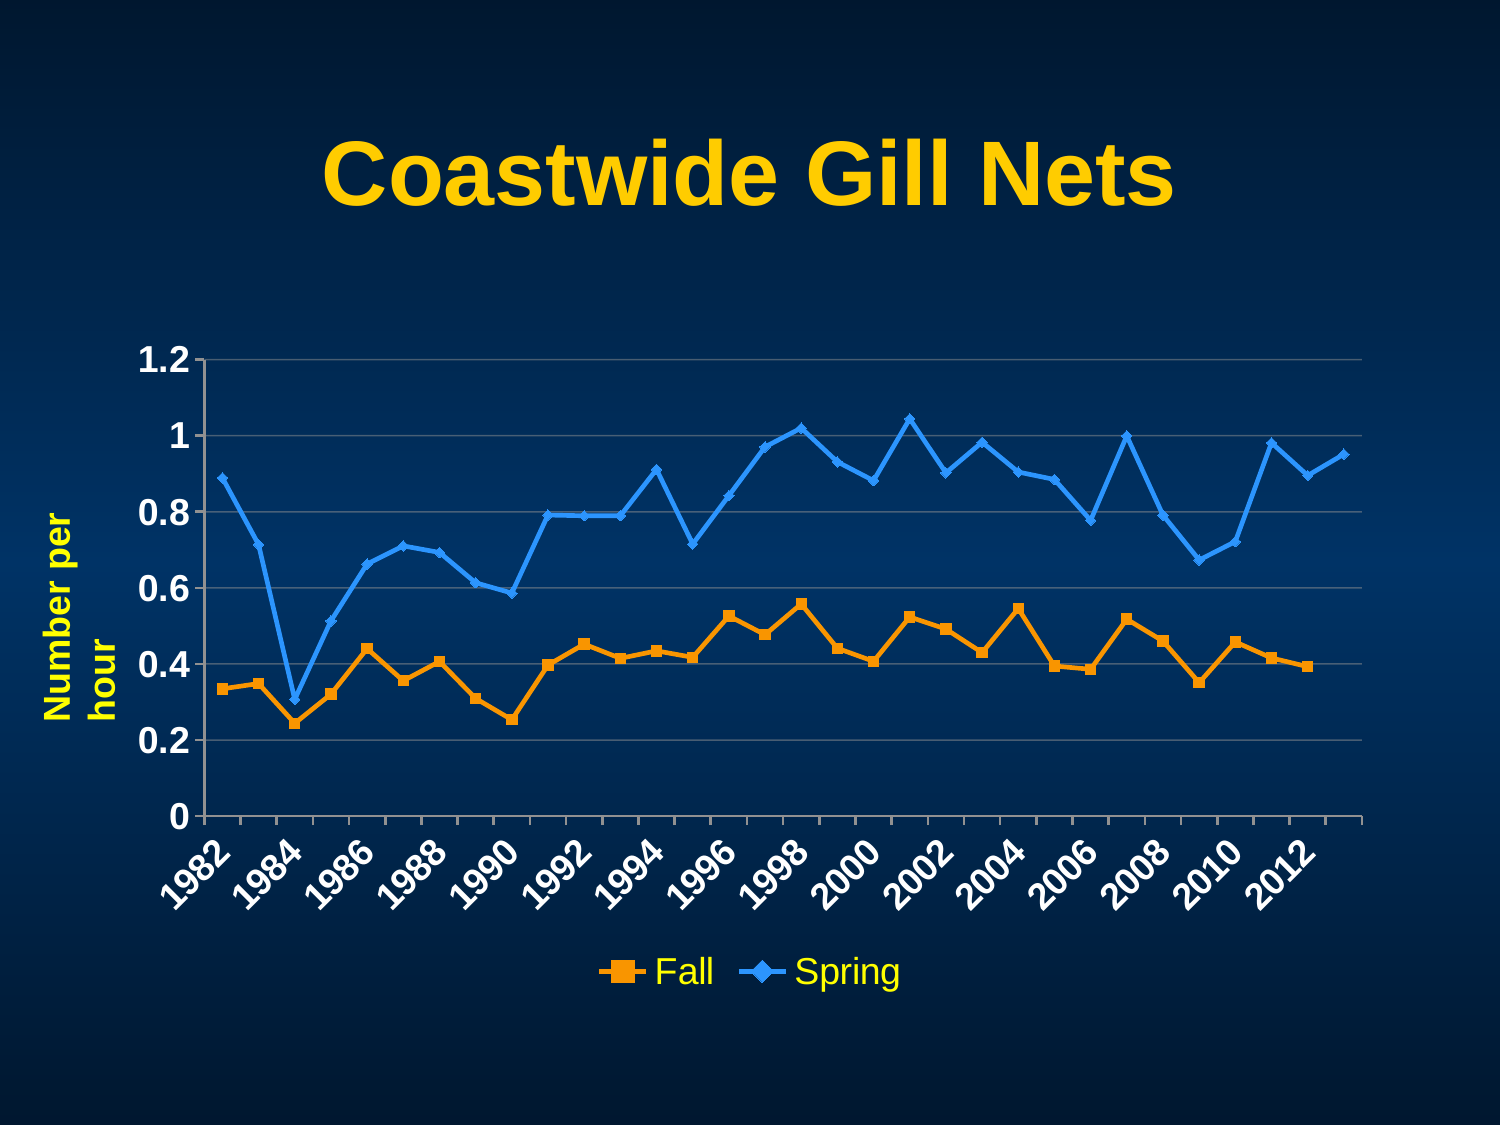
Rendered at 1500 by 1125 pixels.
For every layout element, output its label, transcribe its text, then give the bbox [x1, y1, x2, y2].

text_box Number per hour [24, 412, 101, 738]
title Coastwide Gill Nets [0, 74, 1500, 263]
chart [112, 324, 1388, 1001]
